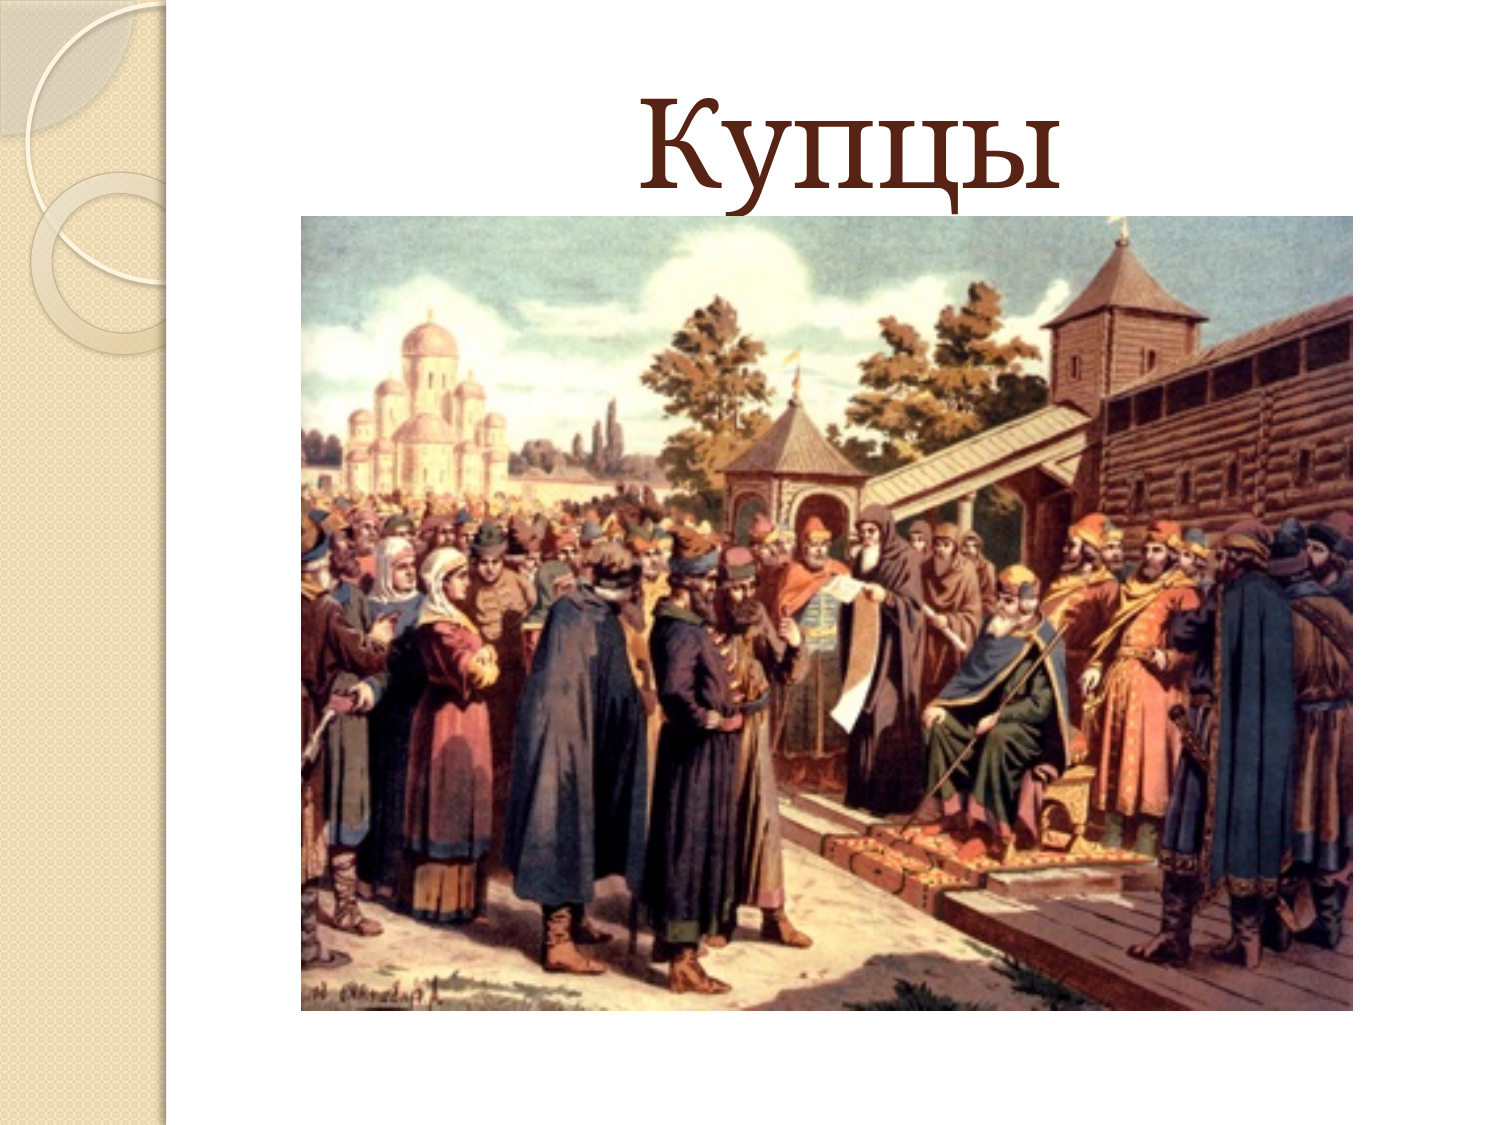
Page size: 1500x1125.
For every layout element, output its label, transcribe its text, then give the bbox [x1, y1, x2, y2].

title Купцы [235, 45, 1466, 233]
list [300, 216, 1353, 1011]
